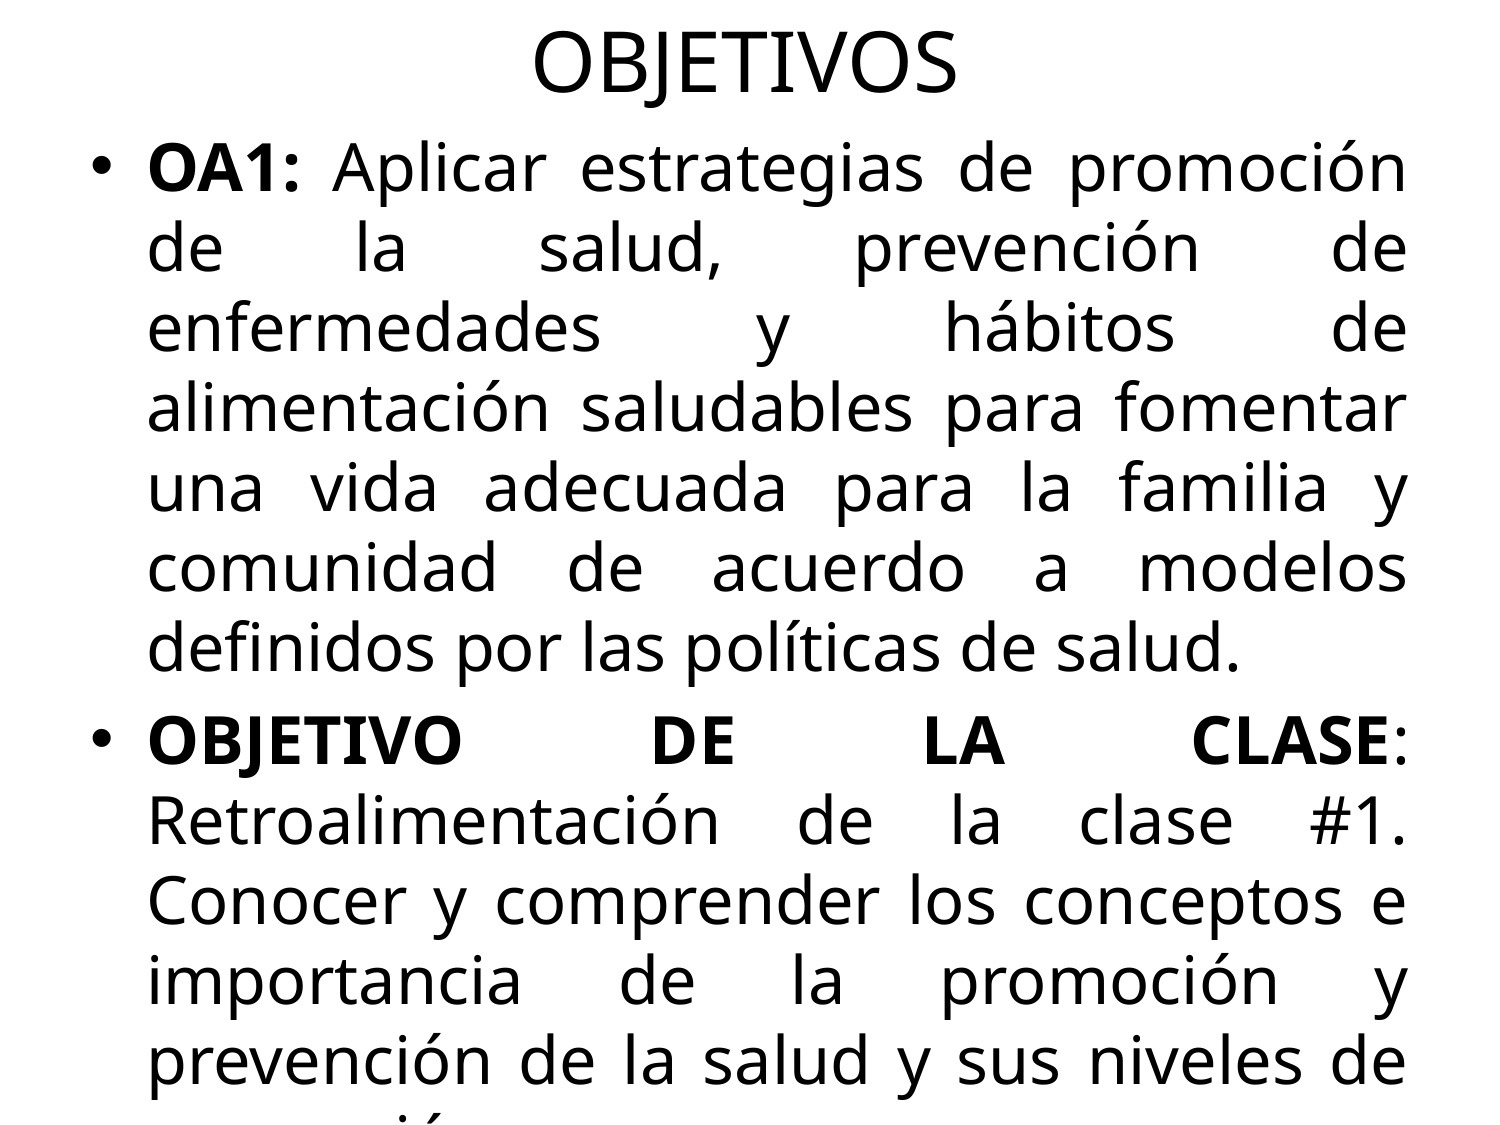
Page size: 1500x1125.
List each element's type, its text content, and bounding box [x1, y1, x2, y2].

list OA1: Aplicar estrategias de promoción de la salud, prevención de enfermedades y hábitos de alimentación saludables para fomentar una vida adecuada para la familia y comunidad de acuerdo a modelos definidos por las políticas de salud. OBJETIVO DE LA CLASE: Retroalimentación de la clase #1. Conocer y comprender los conceptos e importancia de la promoción y prevención de la salud y sus niveles de prevención. [75, 117, 1425, 1079]
title OBJETIVOS [70, 0, 1421, 118]
